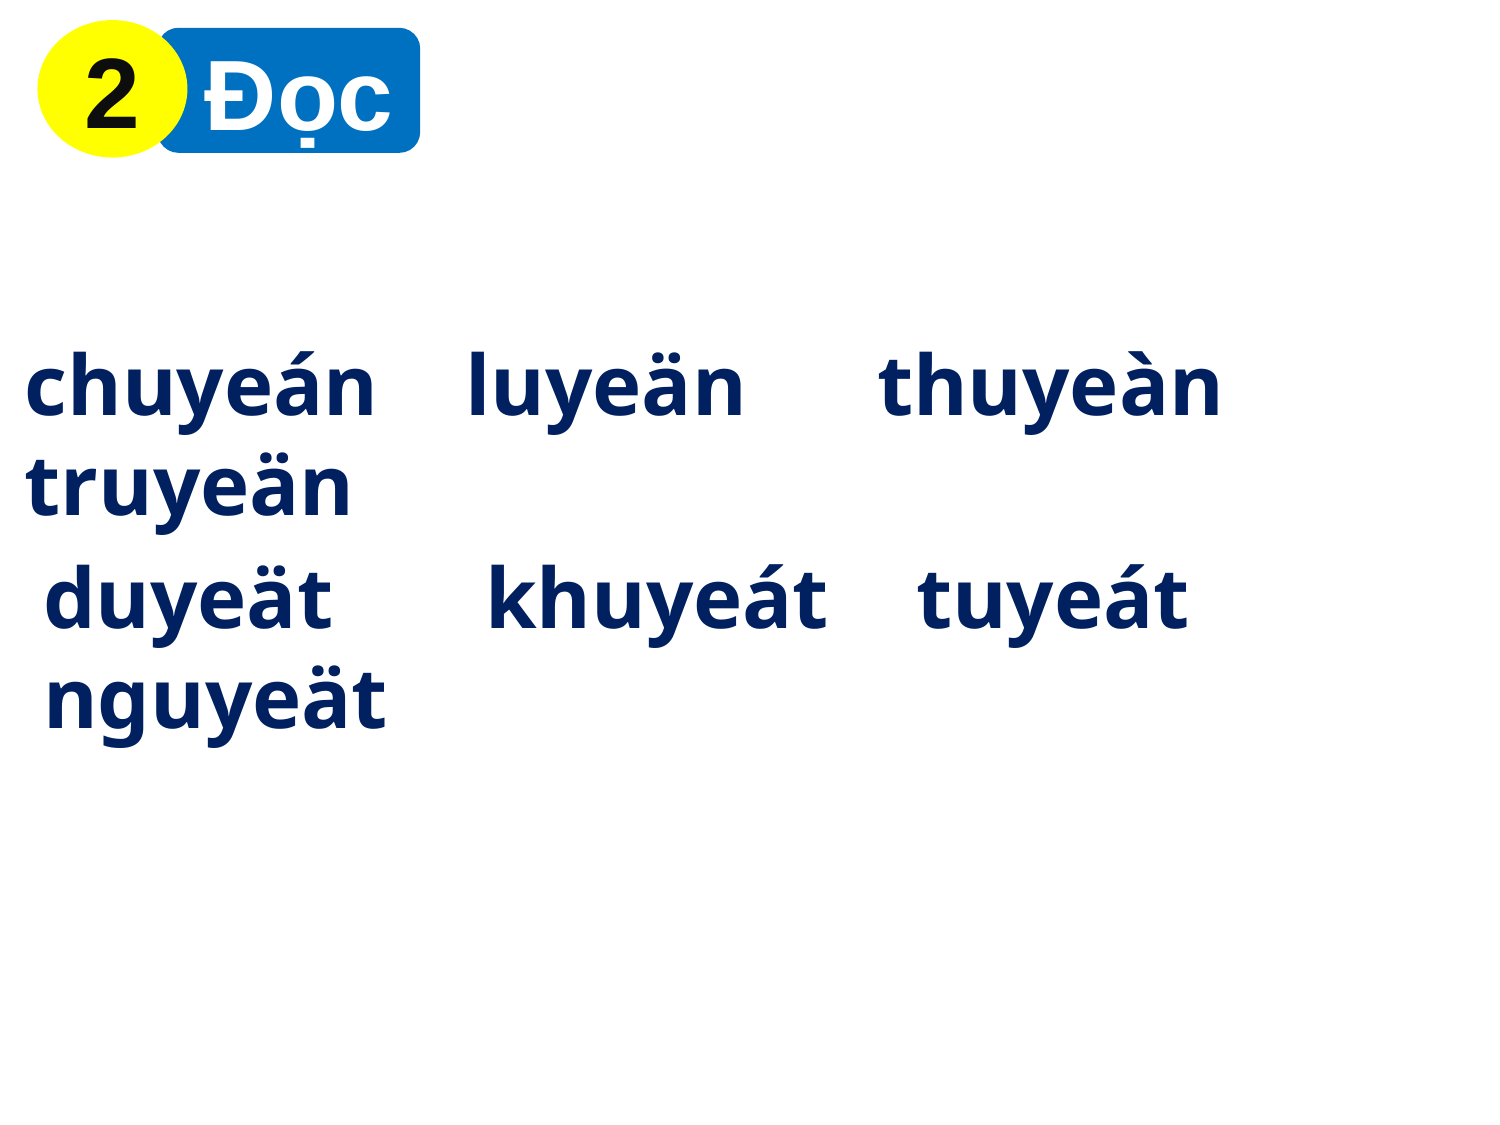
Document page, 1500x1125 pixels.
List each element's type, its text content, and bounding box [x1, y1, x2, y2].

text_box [37, 19, 421, 158]
text_box chuyeán luyeän thuyeàn truyeän [10, 324, 1473, 540]
text_box duyeät khuyeát tuyeát nguyeät [28, 537, 1491, 753]
